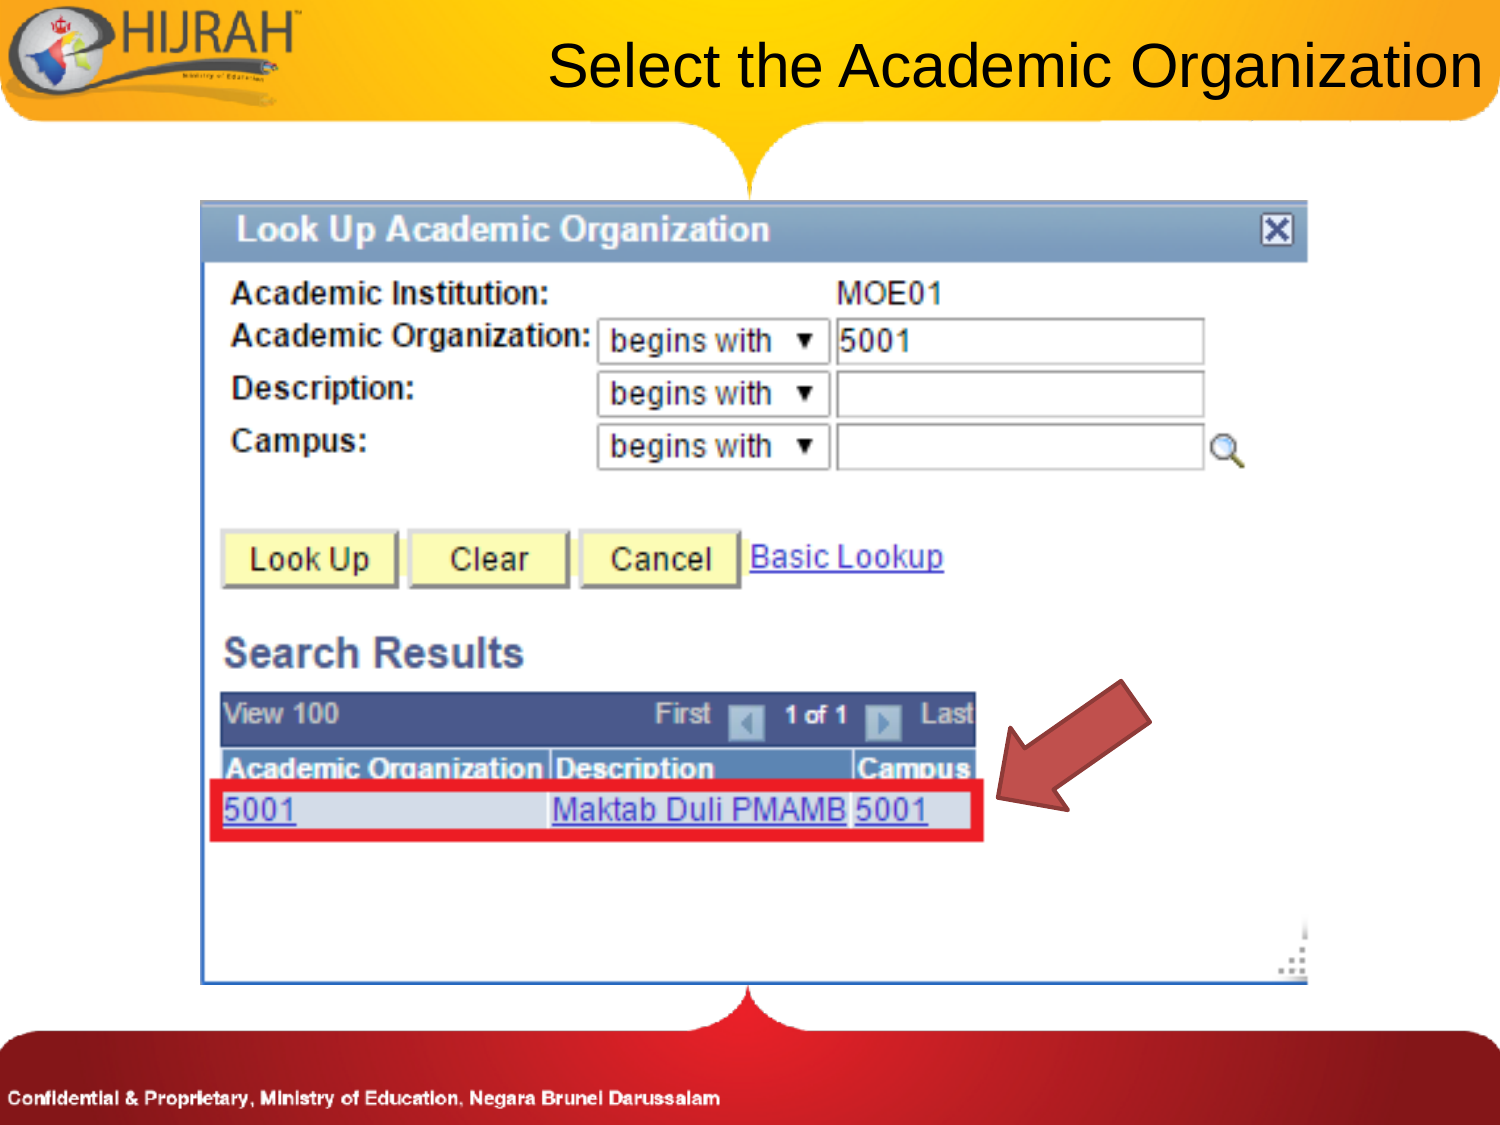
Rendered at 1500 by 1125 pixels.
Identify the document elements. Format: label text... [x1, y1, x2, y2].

picture [0, 0, 1500, 1125]
title Select the Academic Organization [324, 0, 1500, 126]
